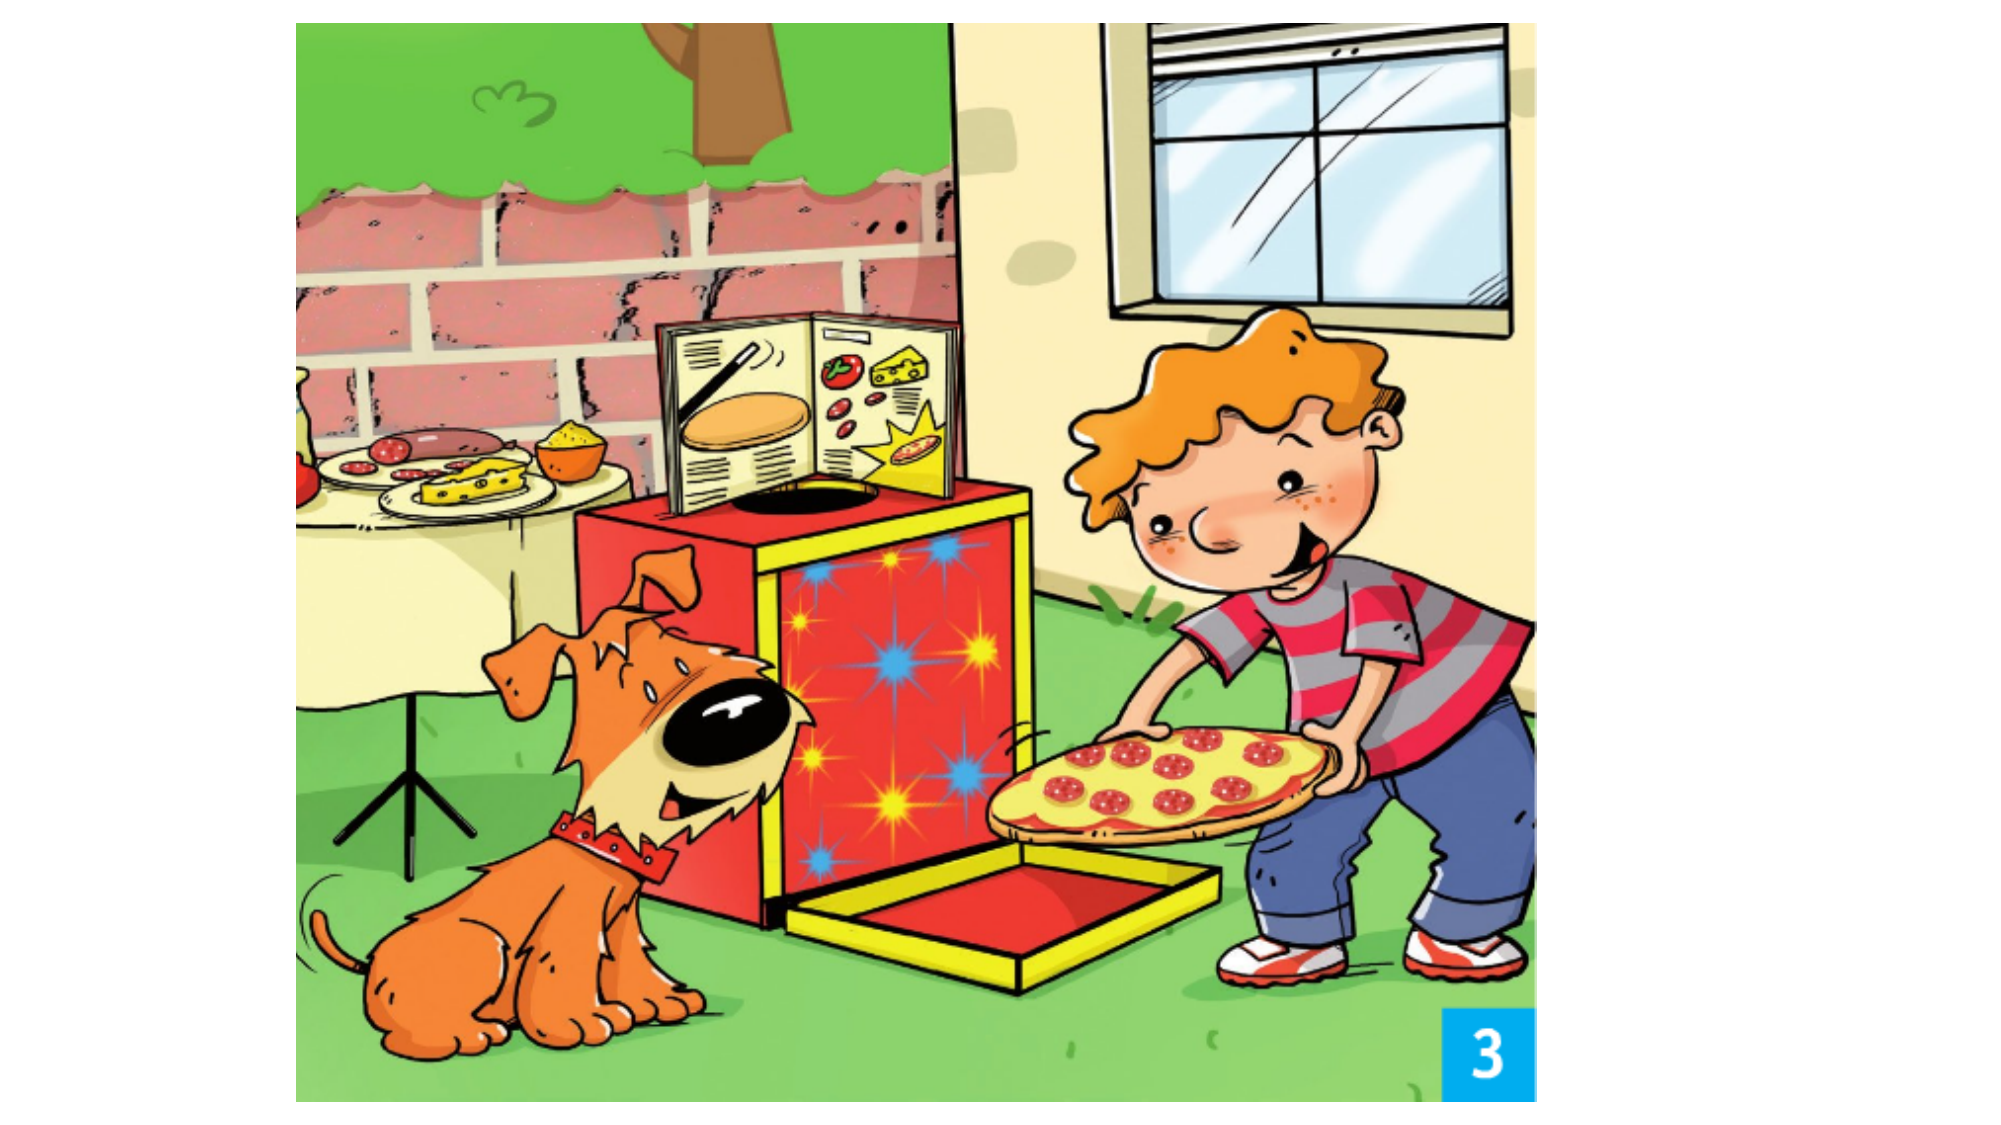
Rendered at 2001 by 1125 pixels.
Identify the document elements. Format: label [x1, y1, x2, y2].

list [296, 23, 1537, 1102]
